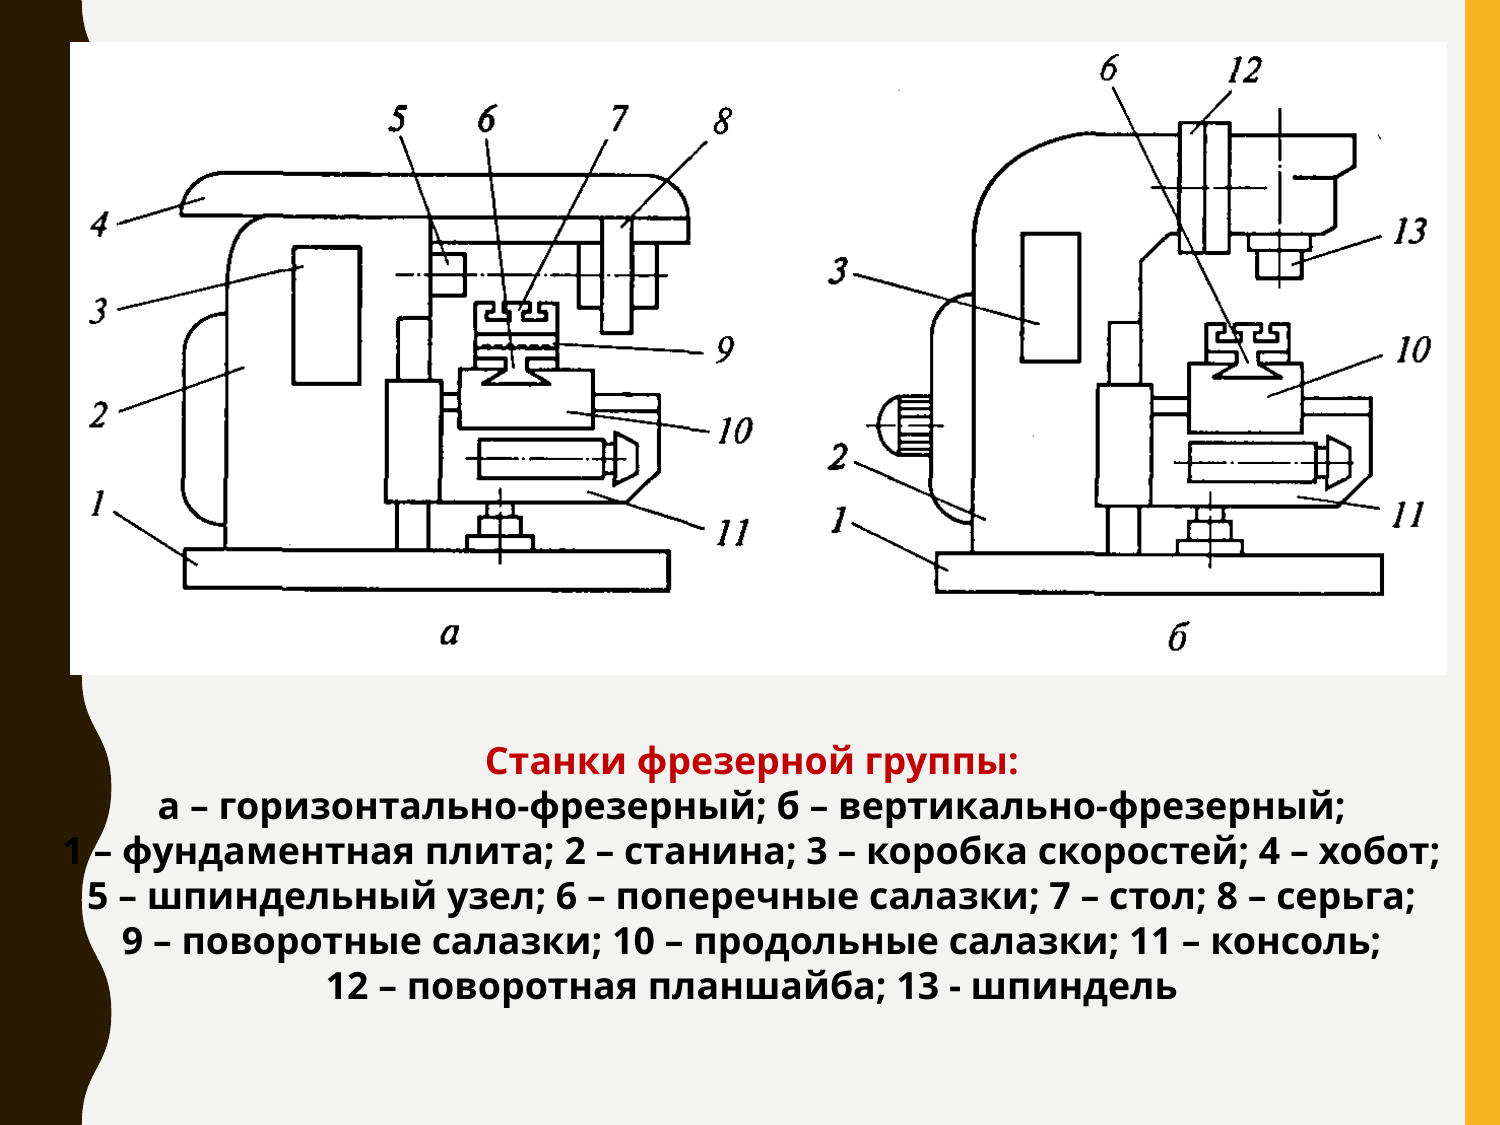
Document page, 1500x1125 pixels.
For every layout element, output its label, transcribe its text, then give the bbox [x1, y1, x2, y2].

text_box Станки фрезерной группы: а – горизонтально-фрезерный; б – вертикально-фрезерный; 1 – фундаментная плита; 2 – станина; 3 – коробка скоростей; 4 – хобот; 5 – шпиндельный узел; 6 – поперечные салазки; 7 – стол; 8 – серьга; 9 – поворотные салазки; 10 – продольные салазки; 11 – консоль; 12 – поворотная планшайба; 13 - шпиндель [47, 729, 1457, 1015]
picture [70, 42, 1447, 675]
